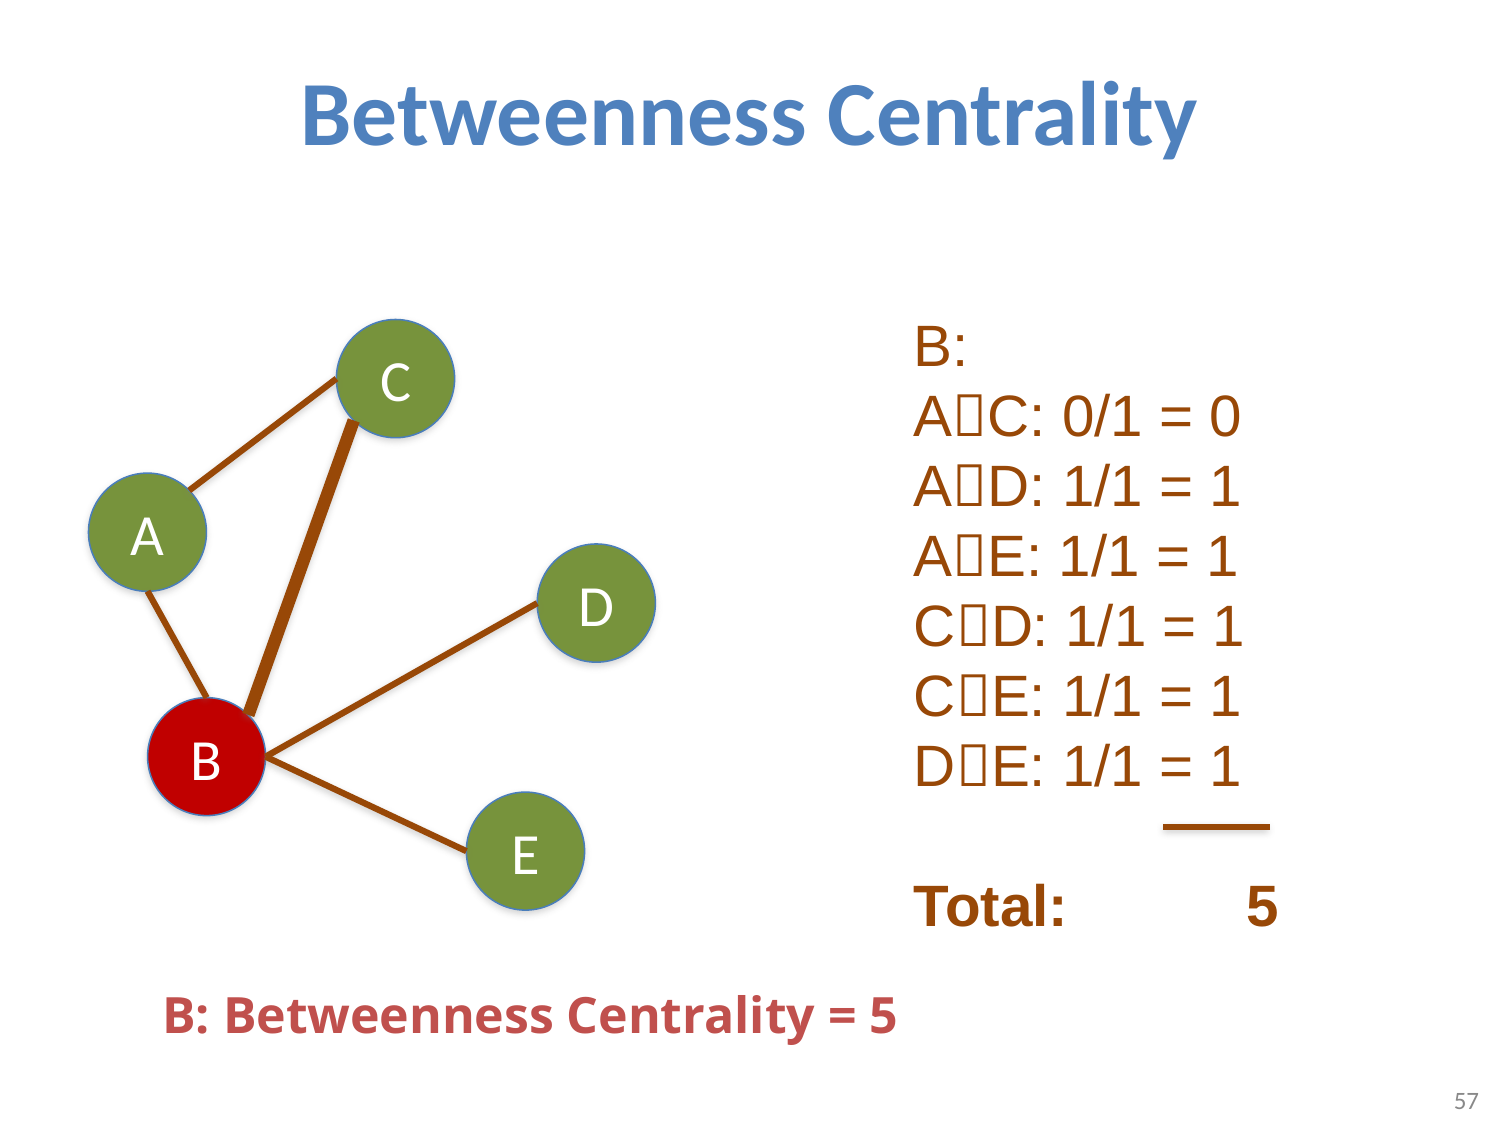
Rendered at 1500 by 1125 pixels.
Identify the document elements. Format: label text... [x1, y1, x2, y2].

title Betweenness Centrality [75, 45, 1425, 173]
text_box B: AC: 0/1 = 0 AD: 1/1 = 1 AE: 1/1 = 1 CD: 1/1 = 1 CE: 1/1 = 1 DE: 1/1 = 1 Total: 5 [899, 301, 1295, 946]
text_box C [336, 319, 455, 438]
text_box E [467, 792, 585, 911]
text_box B: Betweenness Centrality = 5 [147, 976, 1365, 1051]
text_box A [88, 473, 207, 592]
slide_number 57 [1144, 1069, 1495, 1125]
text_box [147, 591, 207, 698]
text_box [265, 602, 538, 757]
text_box D [537, 543, 656, 663]
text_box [248, 420, 355, 716]
text_box B [147, 697, 260, 816]
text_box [189, 378, 337, 491]
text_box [265, 756, 467, 852]
